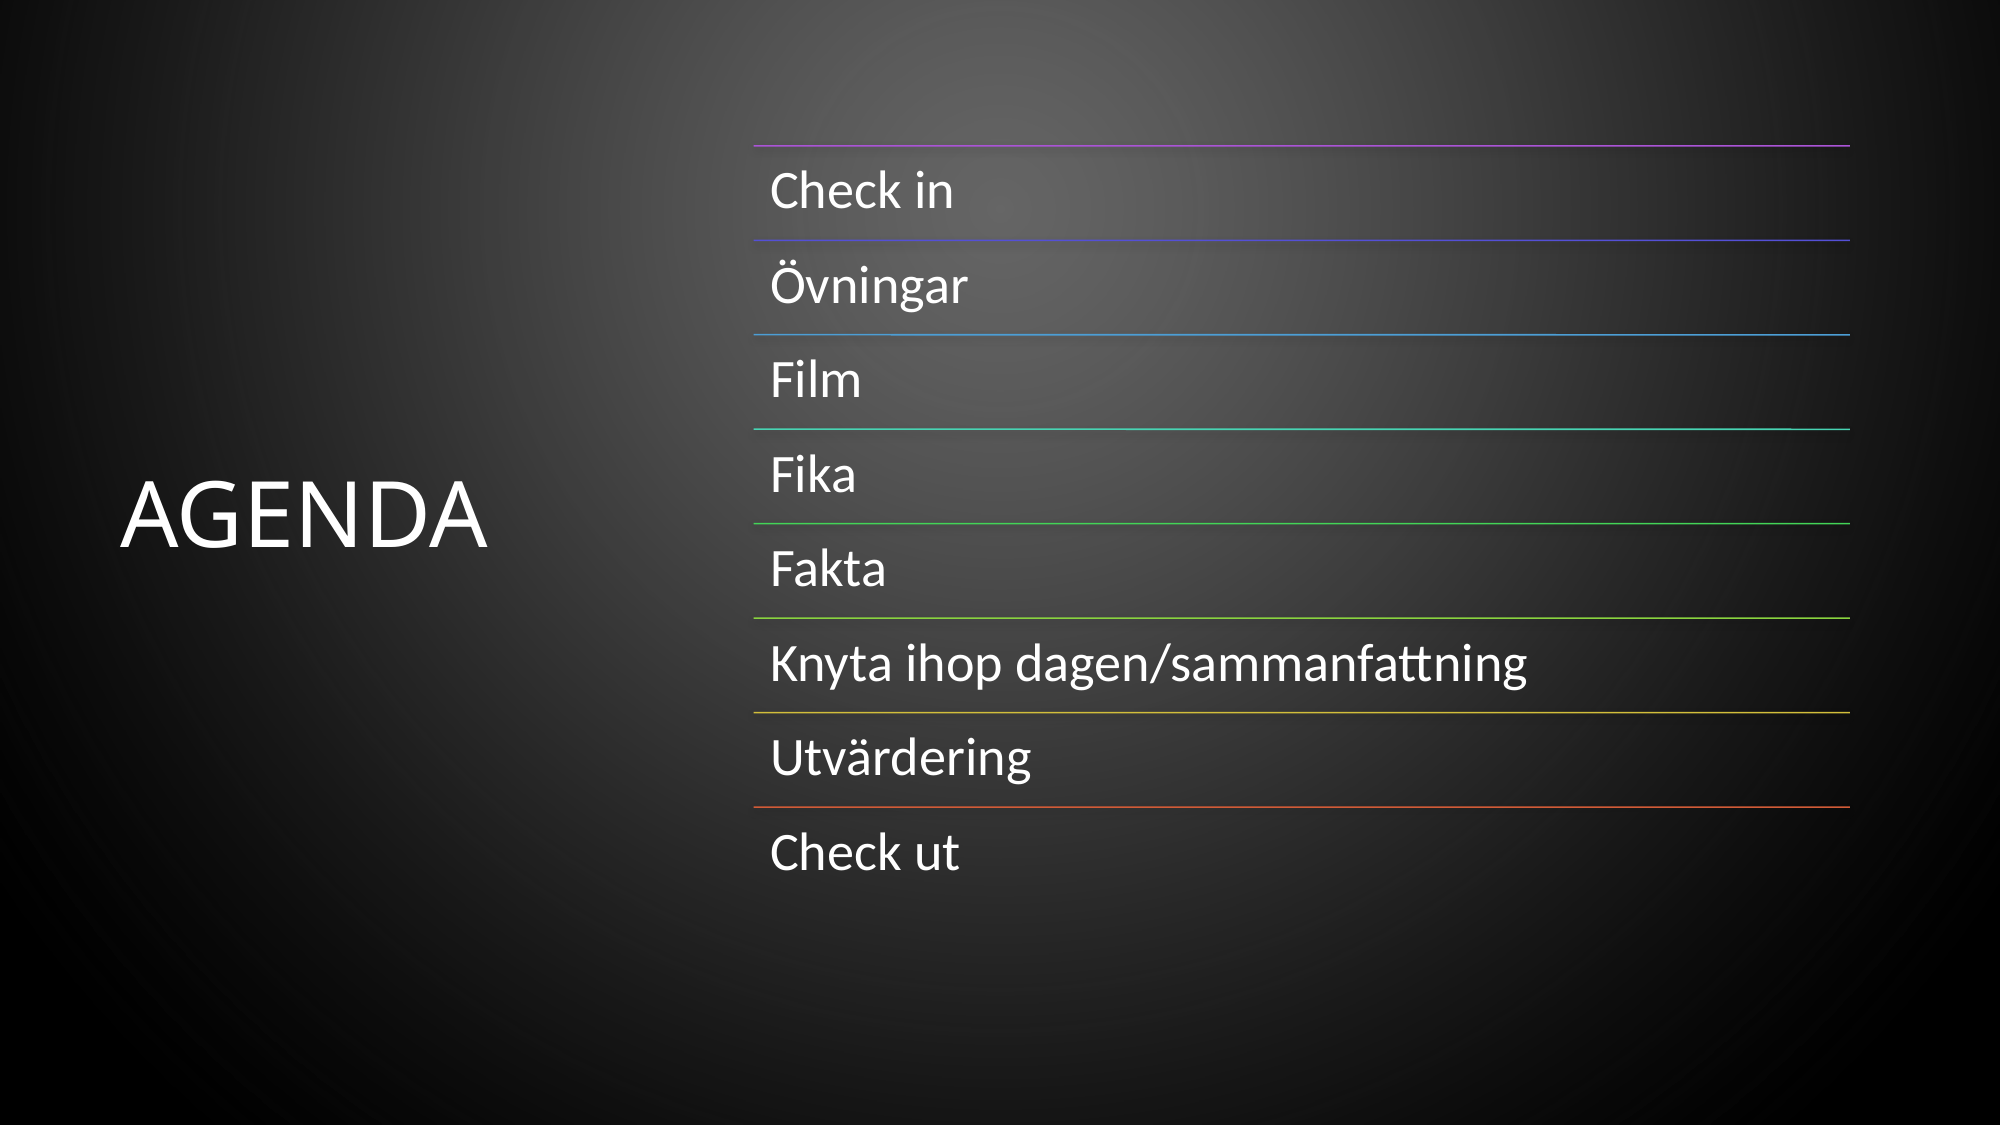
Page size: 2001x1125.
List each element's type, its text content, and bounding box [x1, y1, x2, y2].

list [753, 145, 1851, 902]
picture [0, 0, 2000, 1125]
title Agenda [105, 215, 572, 820]
